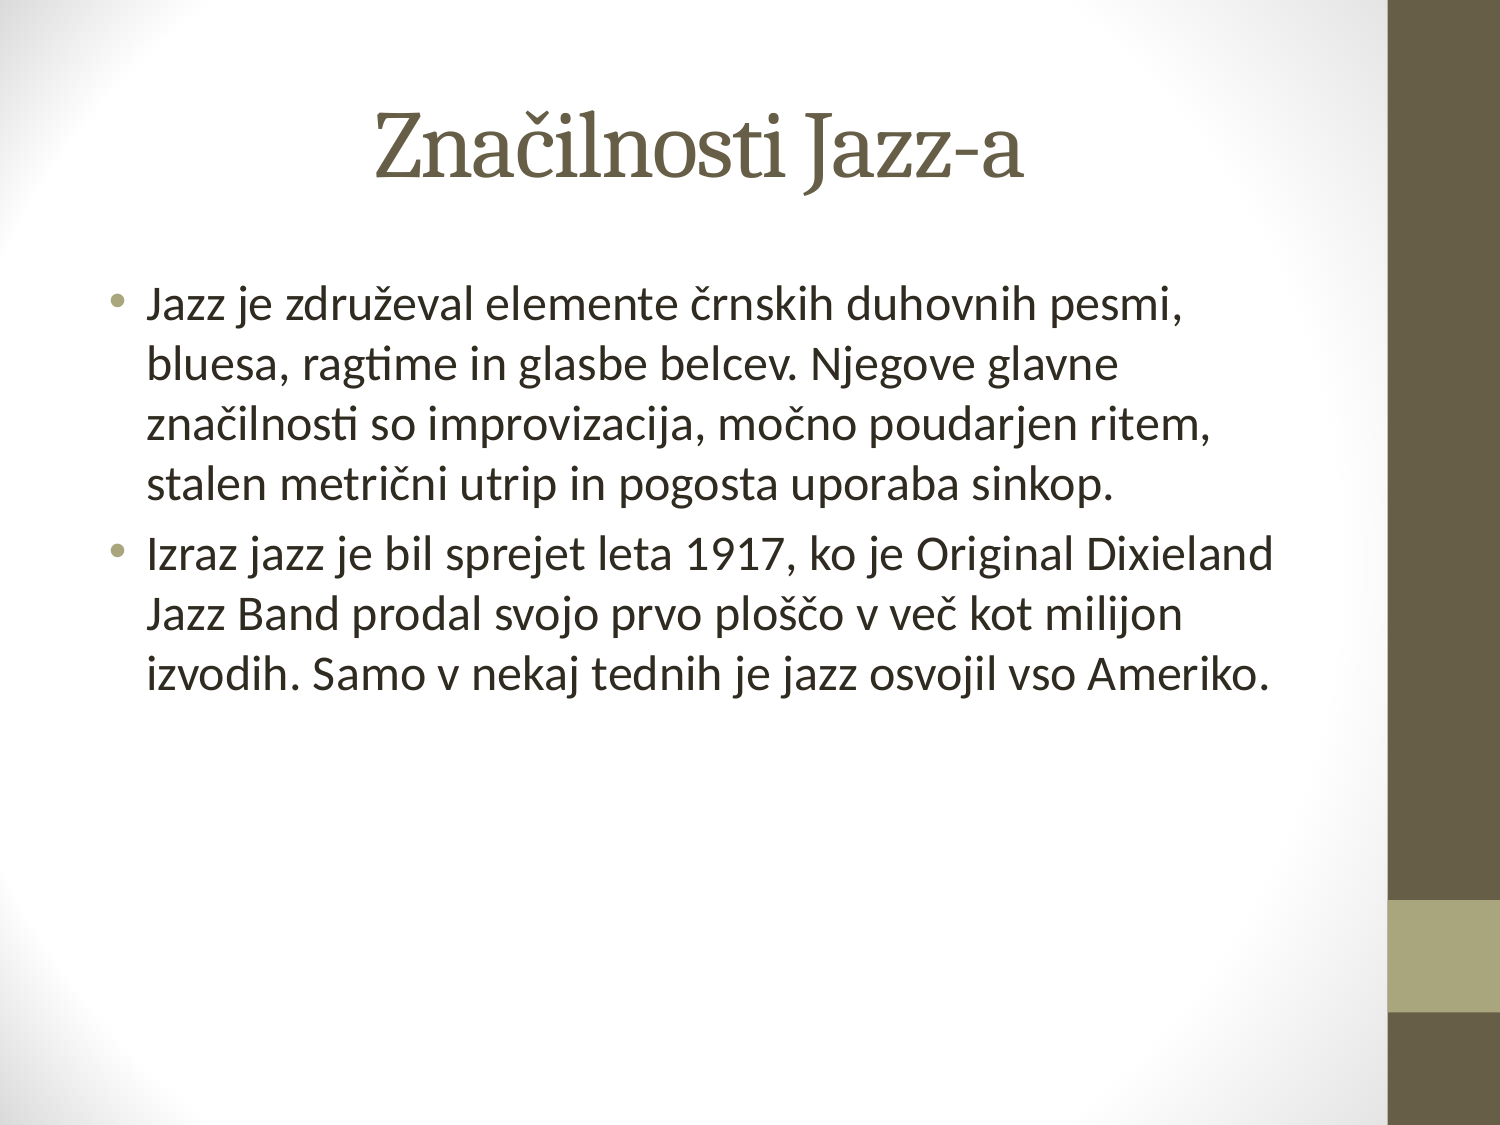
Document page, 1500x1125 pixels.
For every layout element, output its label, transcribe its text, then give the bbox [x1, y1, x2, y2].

list Jazz je združeval elemente črnskih duhovnih pesmi, bluesa, ragtime in glasbe belcev. Njegove glavne značilnosti so improvizacija, močno poudarjen ritem, stalen metrični utrip in pogosta uporaba sinkop. Izraz jazz je bil sprejet leta 1917, ko je Original Dixieland Jazz Band prodal svojo prvo ploščo v več kot milijon izvodih. Samo v nekaj tednih je jazz osvojil vso Ameriko. [75, 262, 1325, 1050]
title Značilnosti Jazz-a [75, 45, 1325, 233]
picture [0, 0, 1387, 1125]
